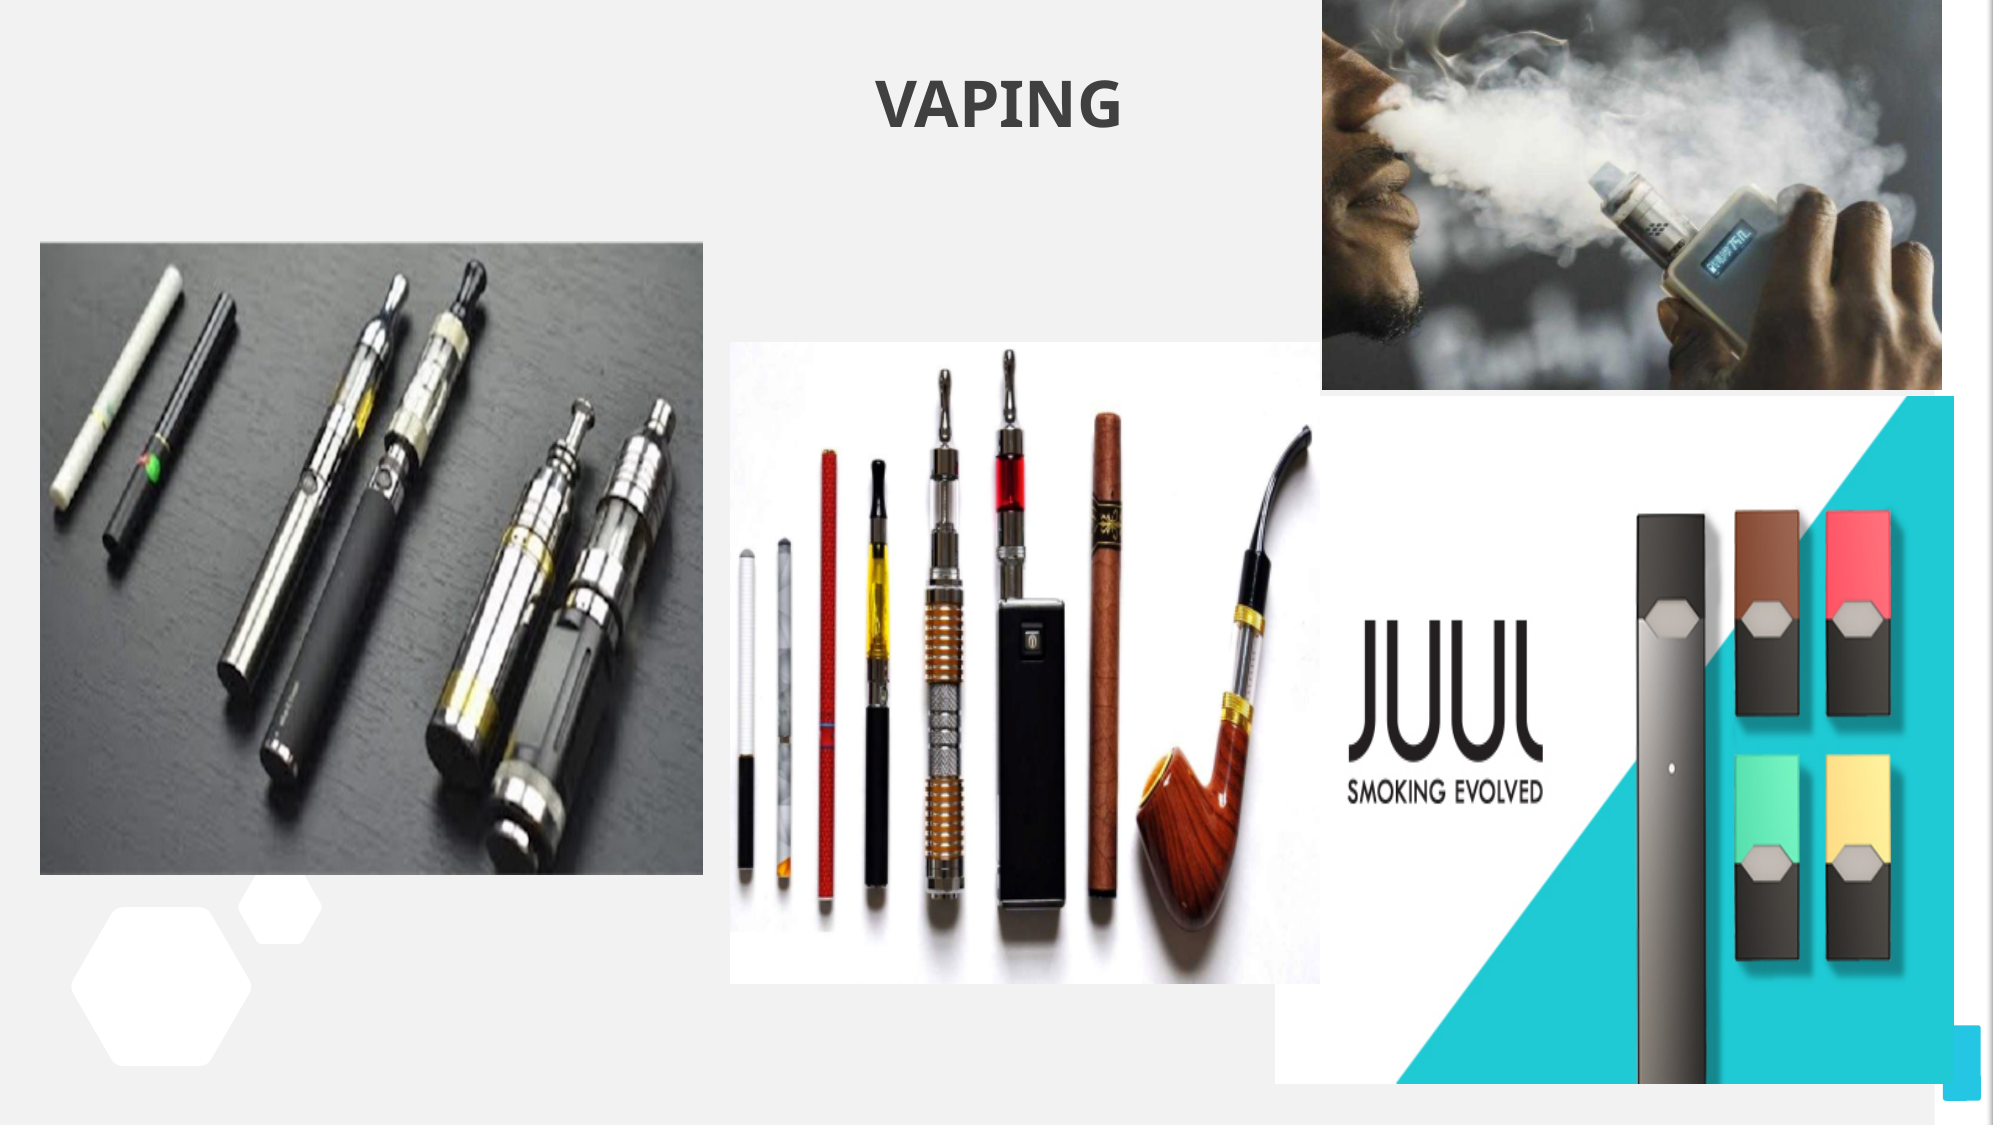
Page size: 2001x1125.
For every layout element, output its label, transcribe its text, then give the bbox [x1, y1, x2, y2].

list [40, 237, 703, 875]
picture [730, 342, 1954, 1084]
picture [1322, 0, 1942, 390]
title VAPING [70, 70, 1322, 142]
